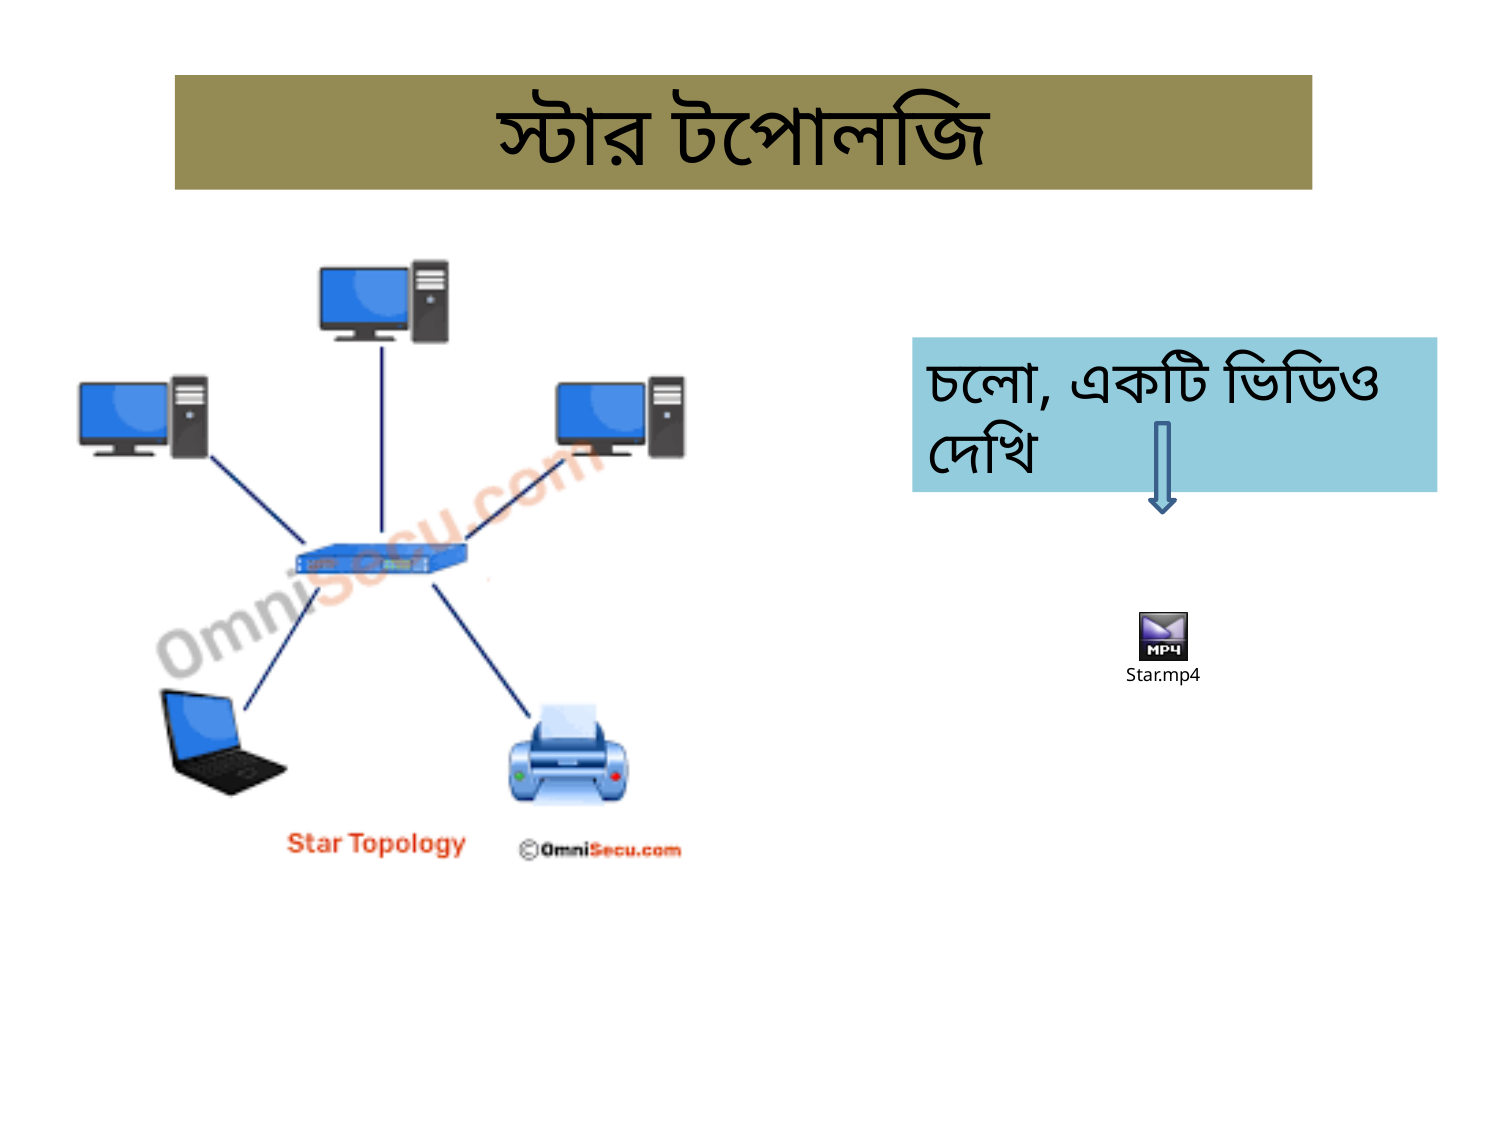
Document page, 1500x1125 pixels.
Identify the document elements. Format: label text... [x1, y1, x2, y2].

text_box স্টার টপোলজি [174, 75, 1313, 190]
picture [74, 251, 691, 868]
text_box [1148, 421, 1177, 515]
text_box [1117, 612, 1208, 693]
text_box চলো, একটি ভিডিও দেখি [912, 337, 1438, 493]
